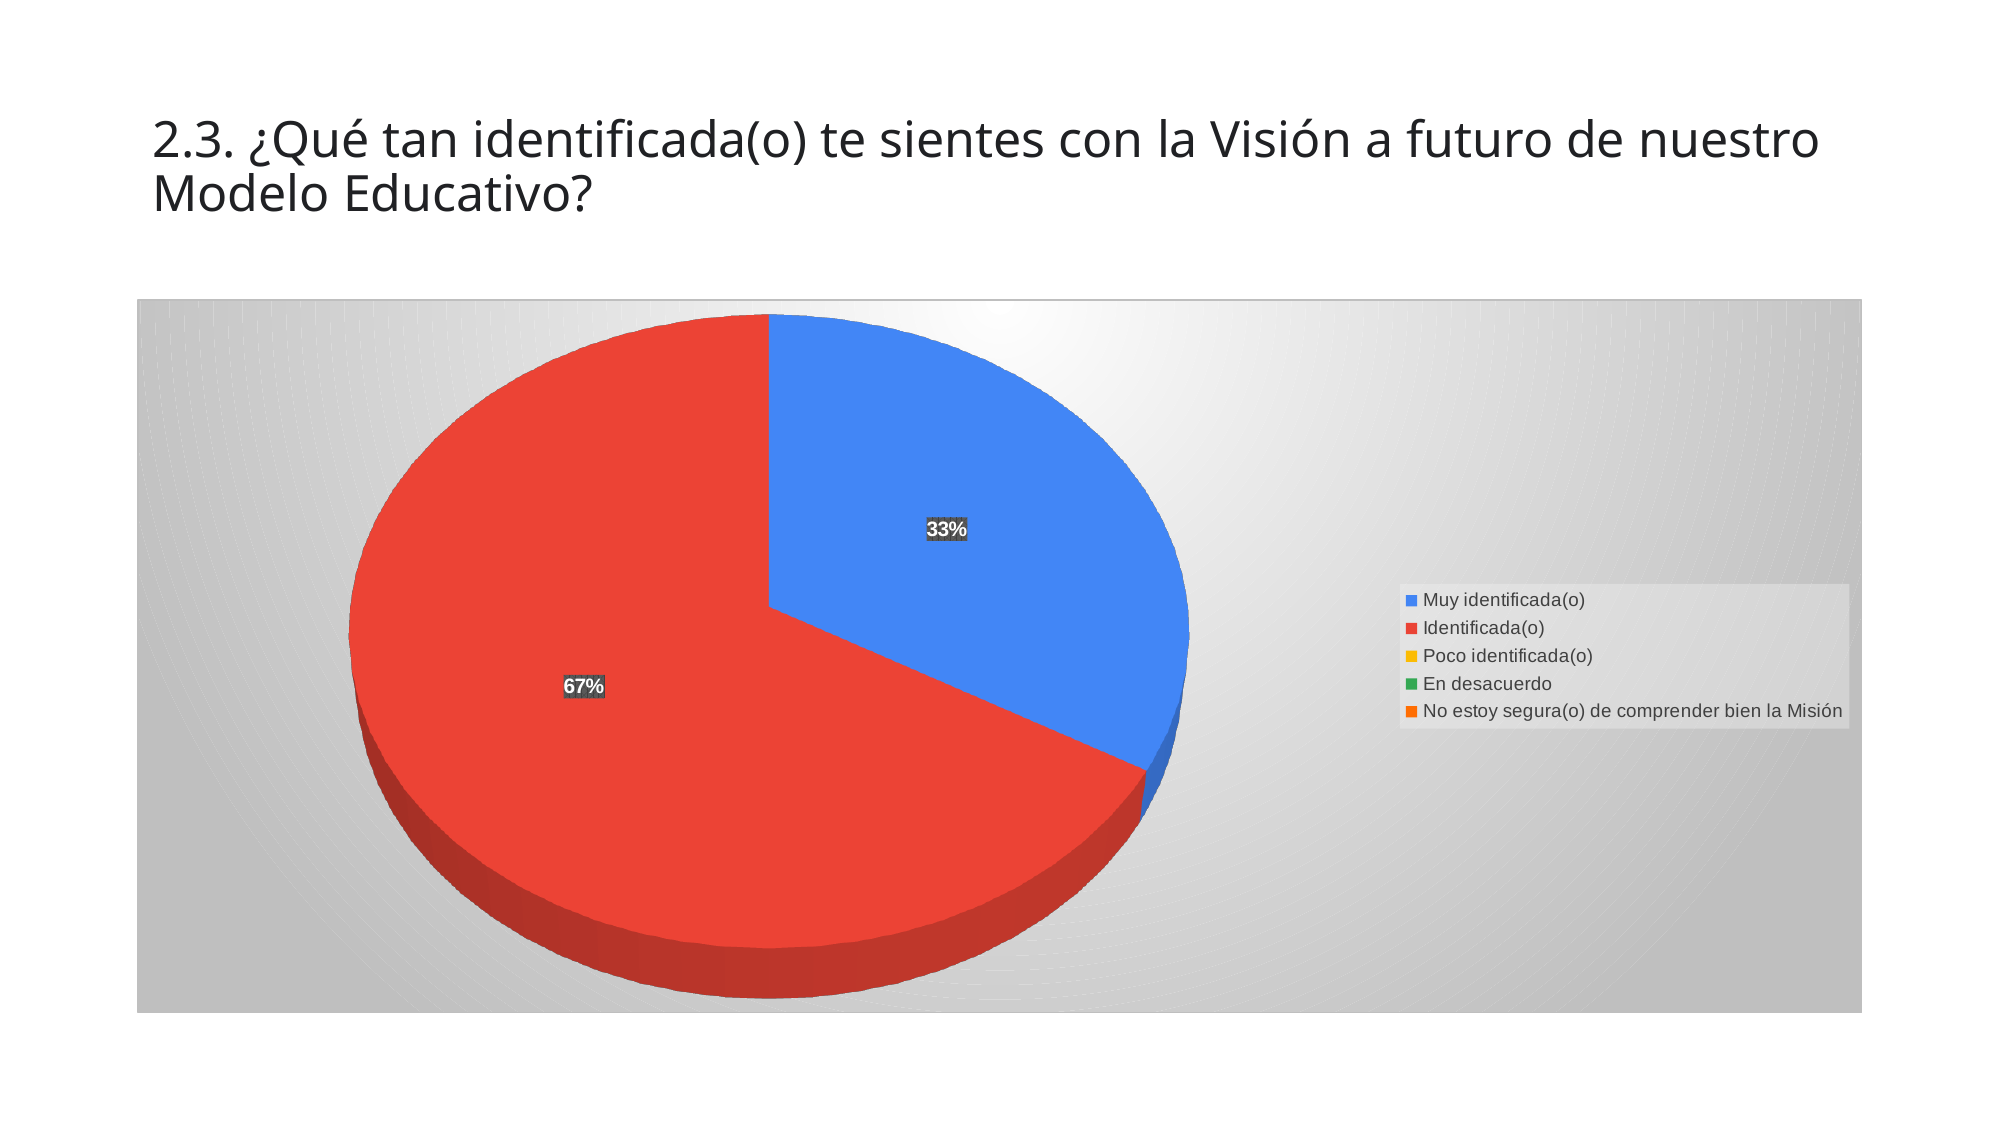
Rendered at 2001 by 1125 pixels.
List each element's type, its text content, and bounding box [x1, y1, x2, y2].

title 2.3. ¿Qué tan identificada(o) te sientes con la Visión a futuro de nuestro Modelo Educativo? [137, 59, 1863, 278]
chart [137, 299, 1863, 1014]
